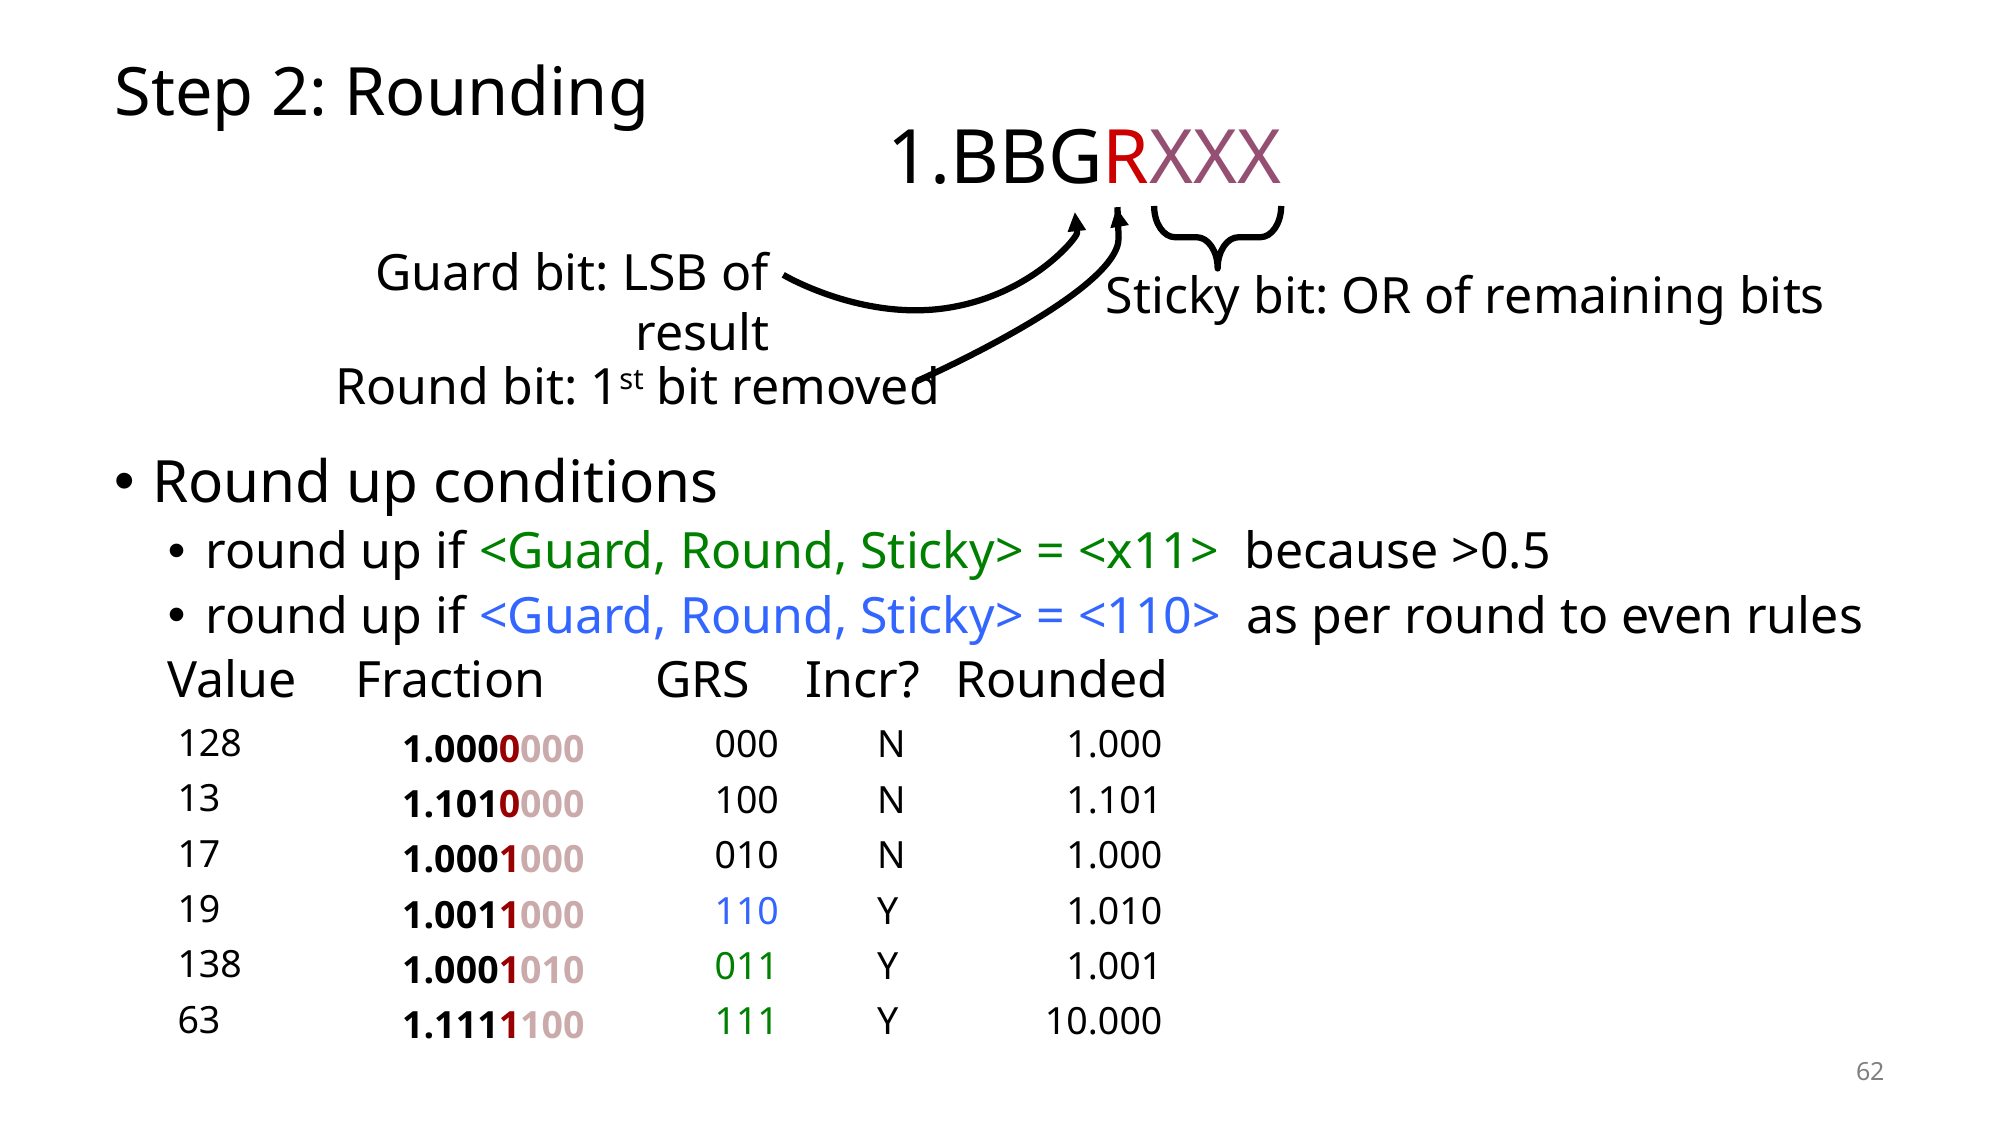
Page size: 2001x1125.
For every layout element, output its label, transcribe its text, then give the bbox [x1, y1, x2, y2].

text_box 1.0000000 1.1010000 1.0001000 1.0011000 1.0001010 1.1111100 [343, 466, 632, 1121]
text_box [783, 212, 1083, 311]
text_box Sticky bit: OR of remaining bits [1099, 257, 1832, 330]
text_box [1154, 205, 1282, 257]
list Round up conditions round up if <Guard, Round, Sticky> = <x11> because >0.5 round up if <Guard, Round, Sticky> = <110> as per round to even rules Value Fraction GRS Incr? Rounded 128 13 17 19 138 63 [99, 444, 1900, 1013]
text_box [916, 202, 1131, 382]
title Step 2: Rounding [99, 37, 1900, 150]
text_box Round bit: 1st bit removed [329, 348, 947, 421]
text_box 1.BBGRXXX [881, 102, 1288, 205]
slide_number 62 [1749, 1042, 1900, 1103]
text_box Guard bit: LSB of result [273, 233, 776, 307]
text_box 000 100 010 110 011 111 [656, 462, 818, 1117]
text_box N N N Y Y Y [818, 462, 932, 1117]
text_box 1.000 1.101 1.000 1.010 1.001 10.000 [943, 462, 1169, 1117]
